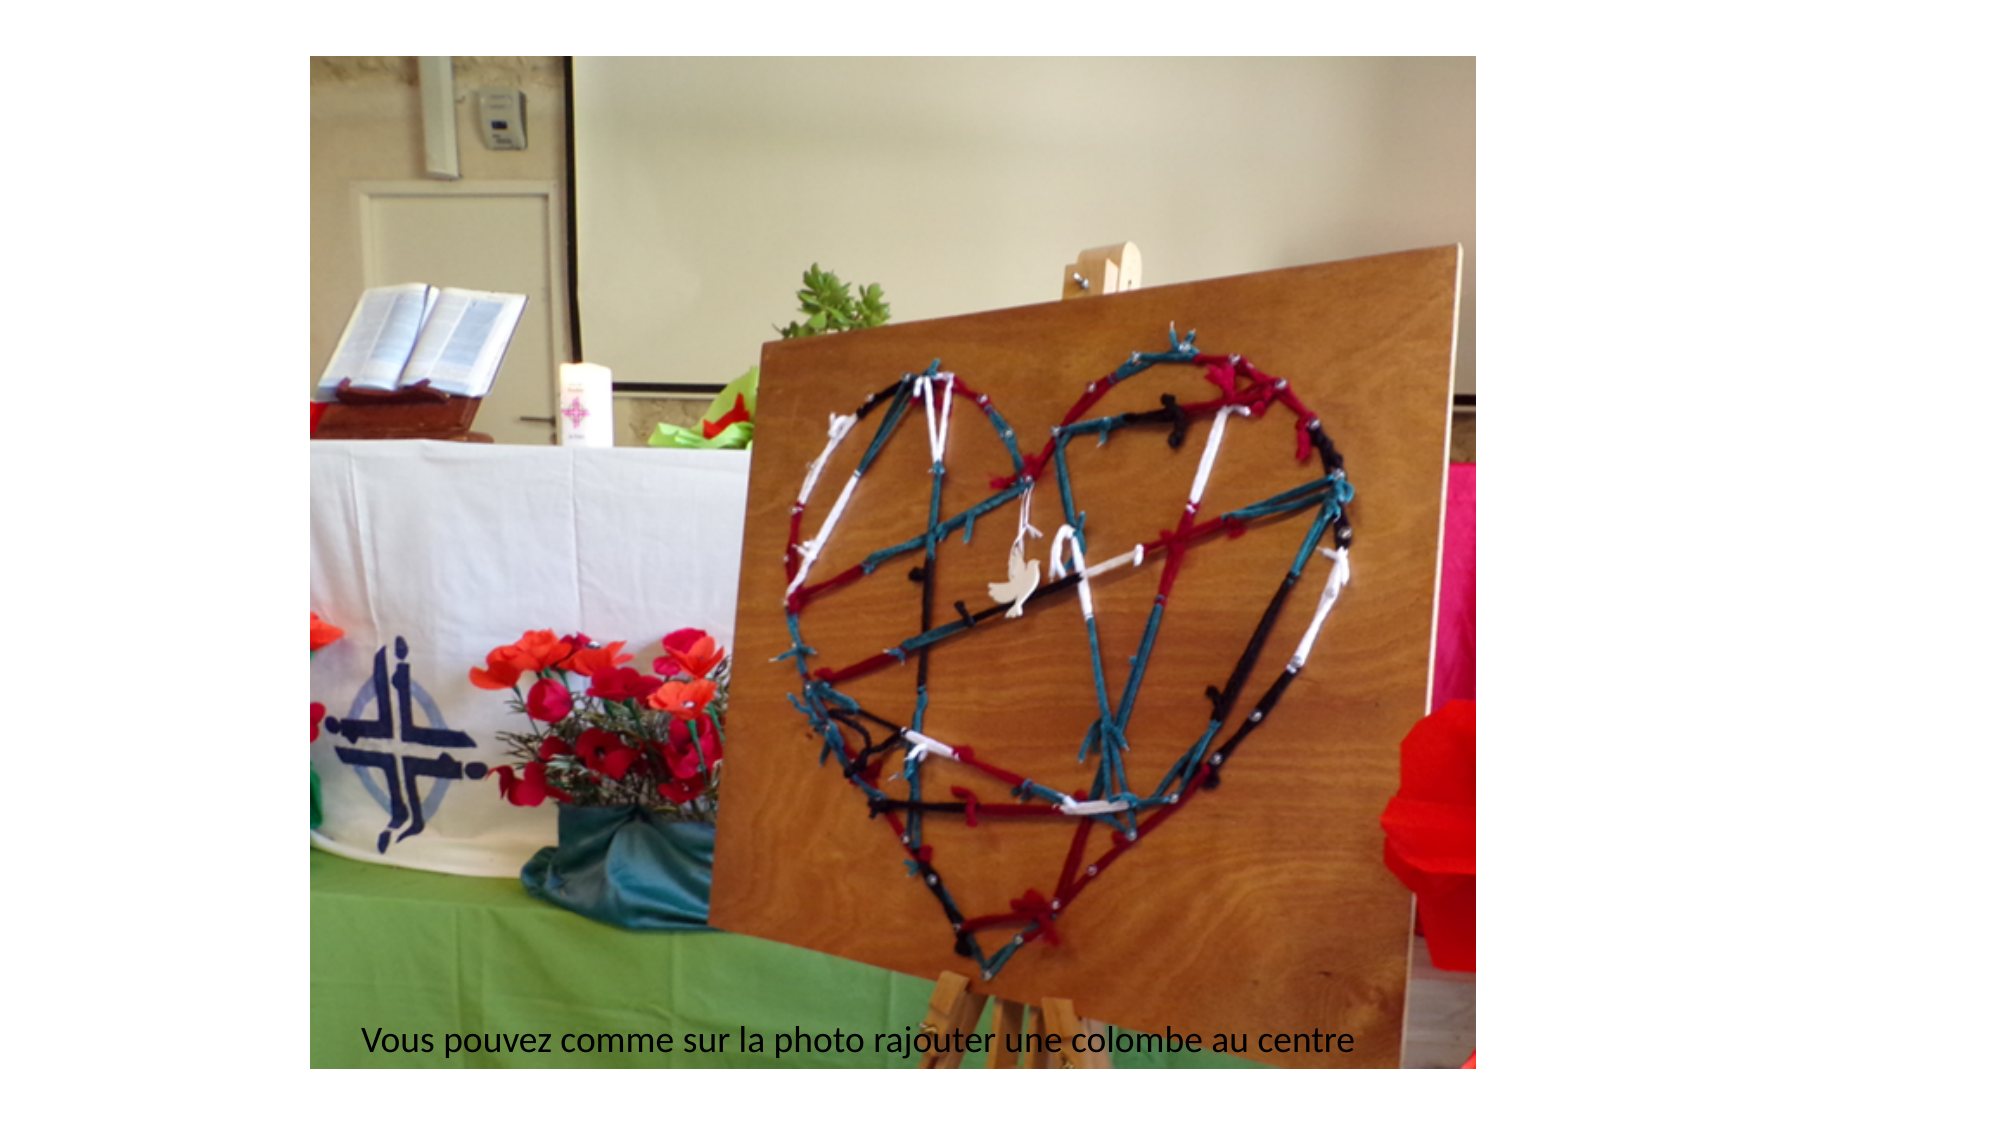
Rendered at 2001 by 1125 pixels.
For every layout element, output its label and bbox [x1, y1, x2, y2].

picture [310, 56, 1476, 1069]
